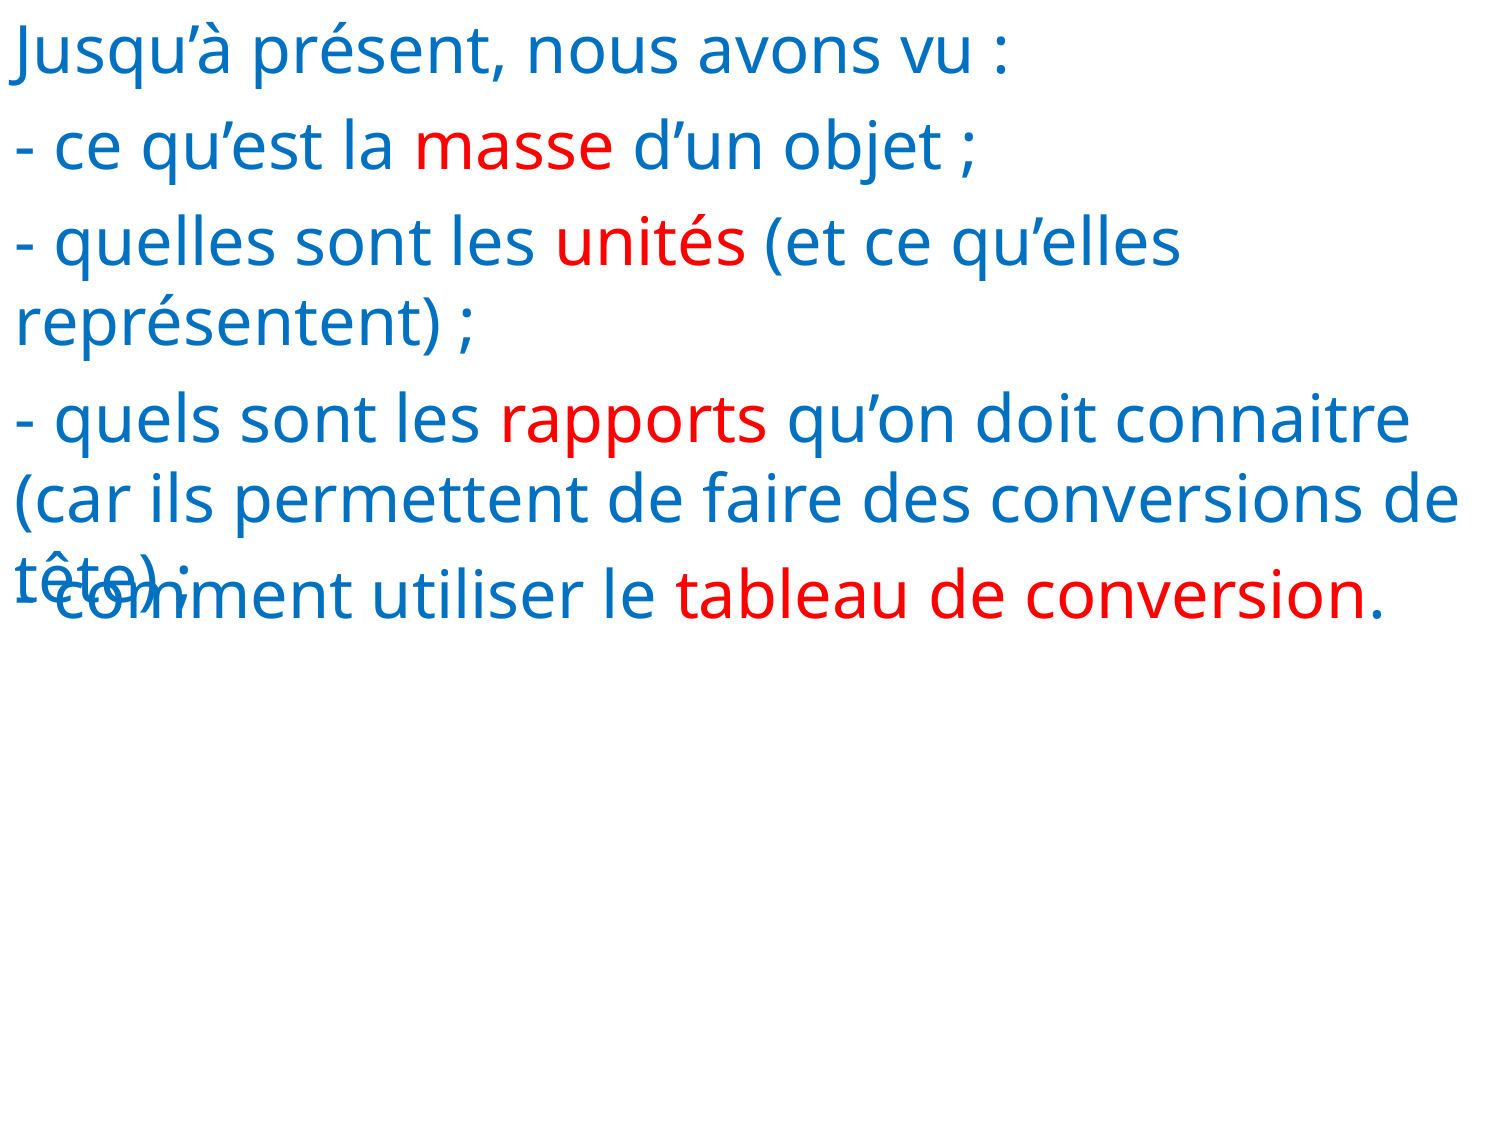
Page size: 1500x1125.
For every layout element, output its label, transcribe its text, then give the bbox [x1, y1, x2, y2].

text_box - comment utiliser le tableau de conversion. [0, 544, 1500, 640]
text_box - quelles sont les unités (et ce qu’elles représentent) ; [0, 191, 1500, 366]
text_box - quels sont les rapports qu’on doit connaitre (car ils permettent de faire des conversions de tête) ; [0, 368, 1500, 544]
text_box Jusqu’à présent, nous avons vu : [0, 0, 1500, 95]
text_box - ce qu’est la masse d’un objet ; [0, 95, 1500, 191]
